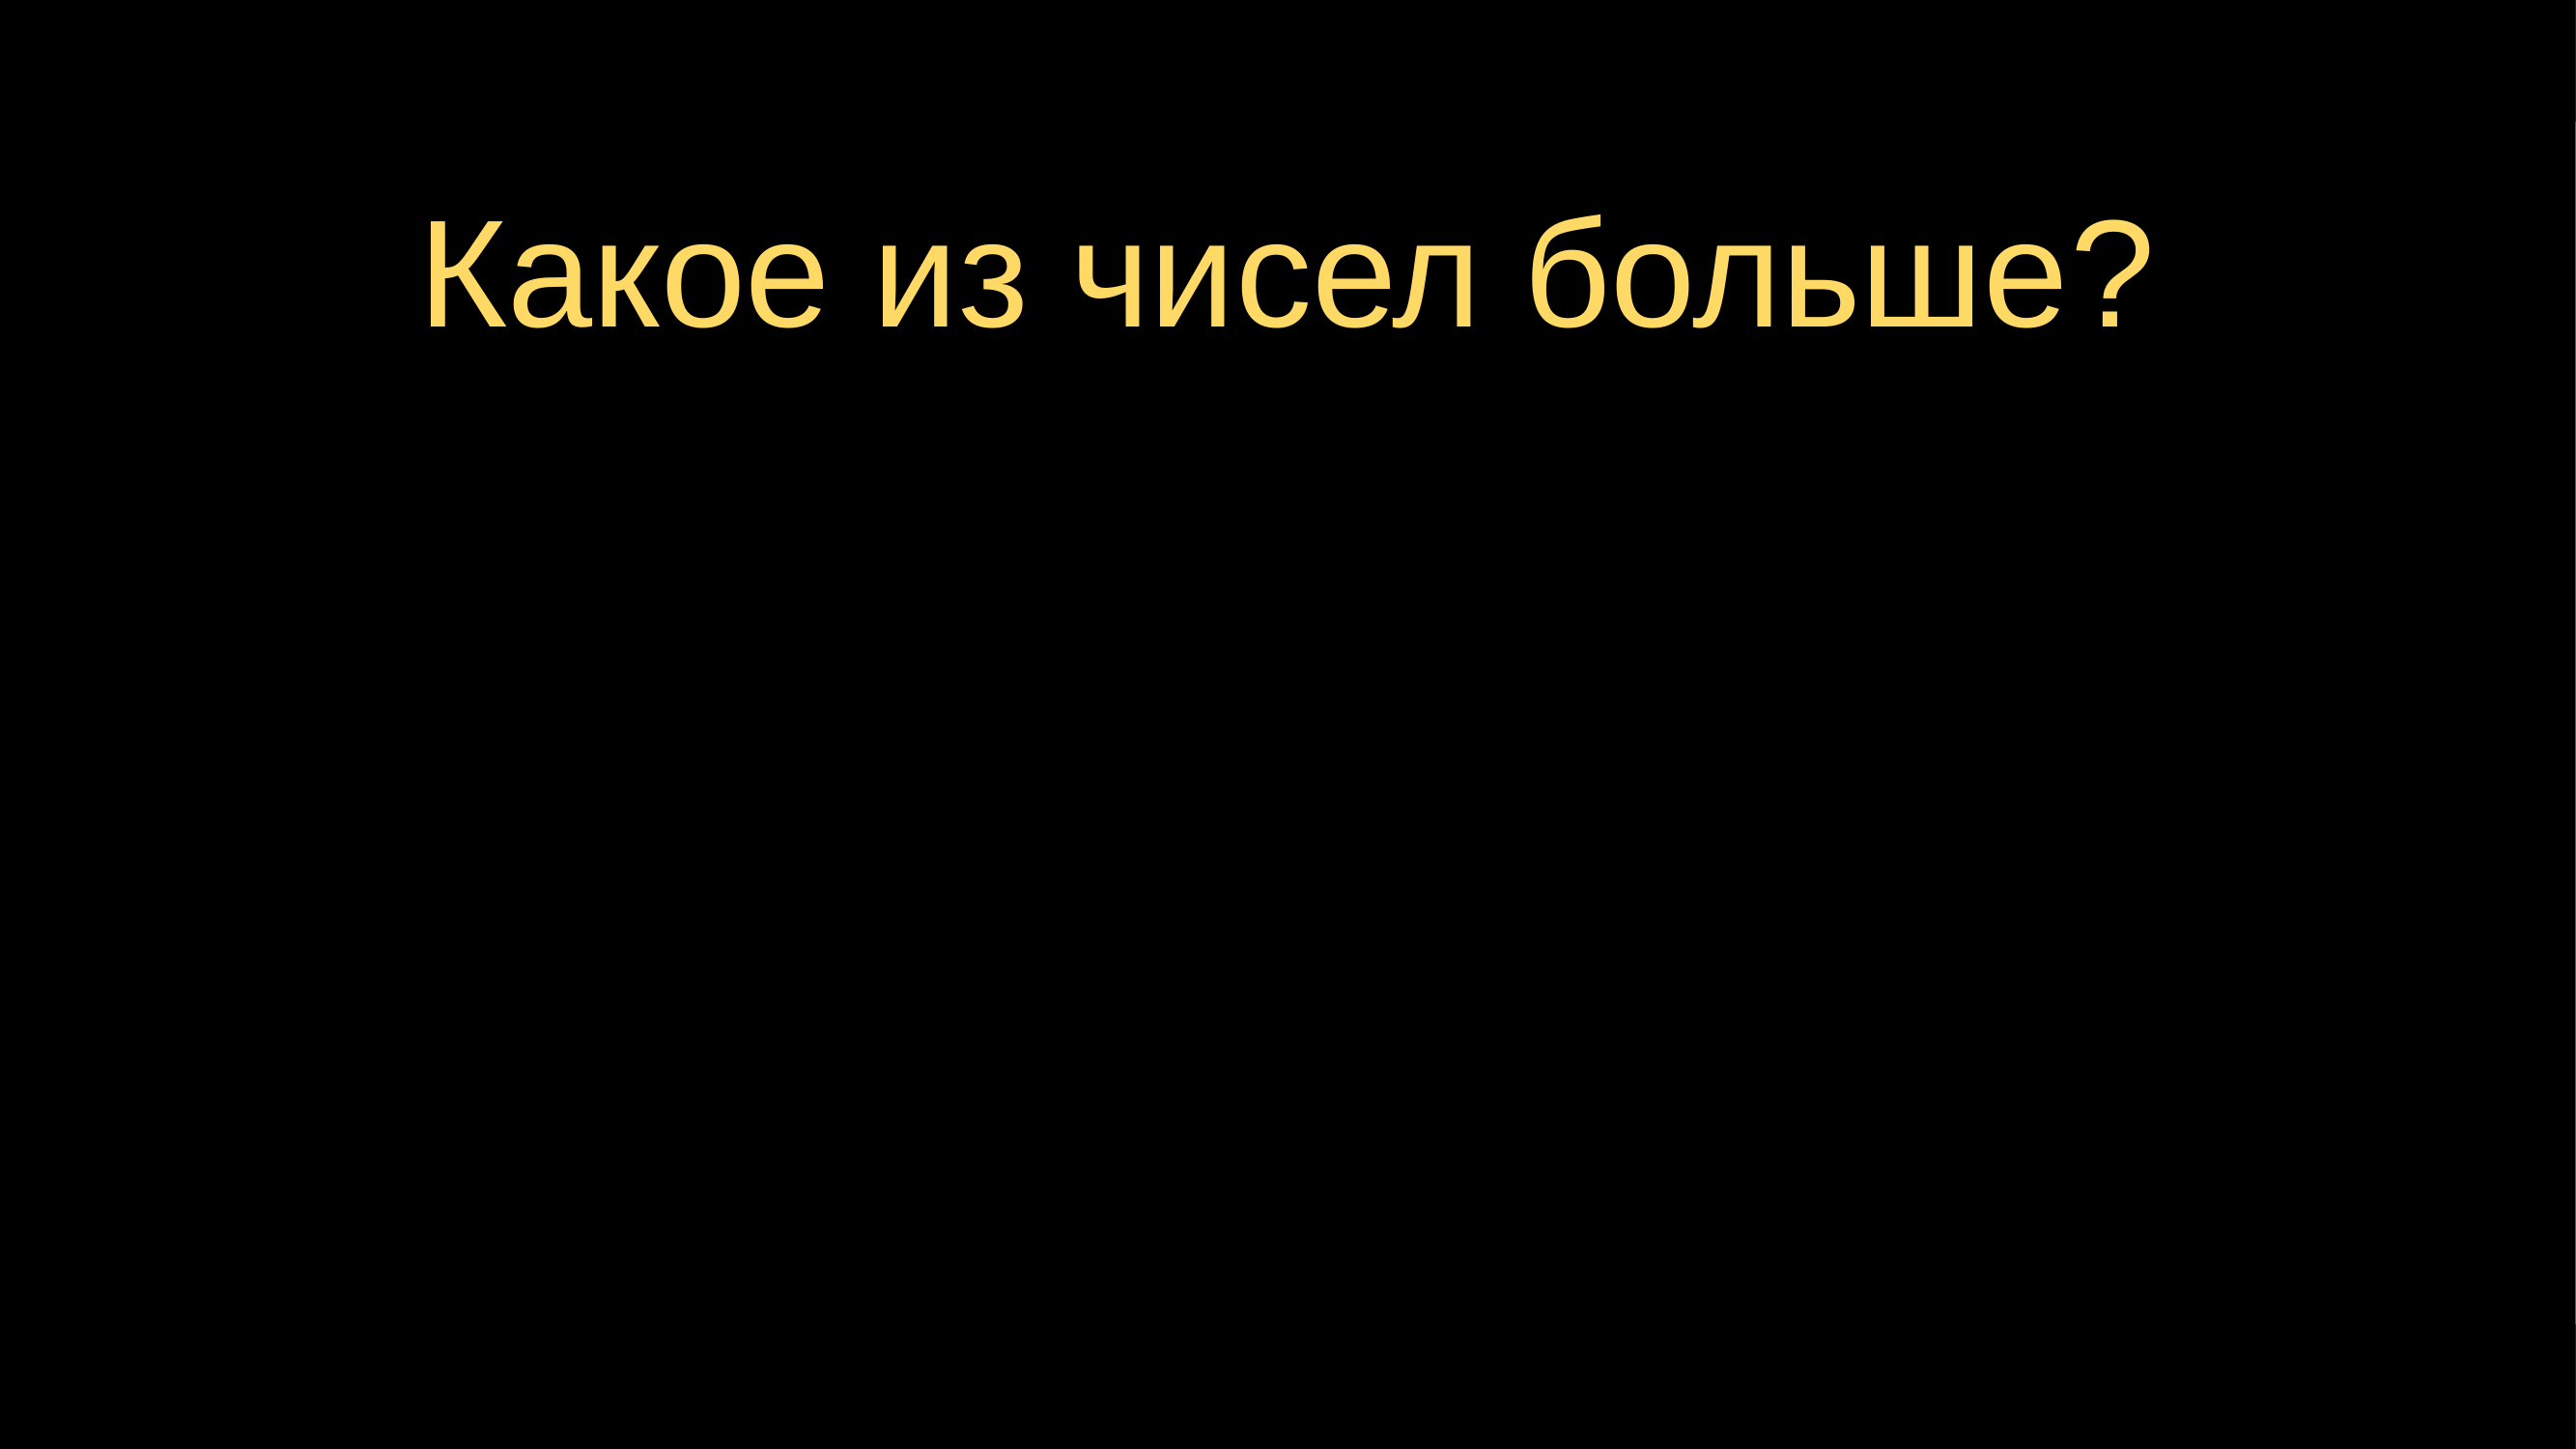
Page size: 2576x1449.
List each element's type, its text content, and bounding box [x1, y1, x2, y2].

title Какое из чисел больше? [183, 129, 2391, 403]
